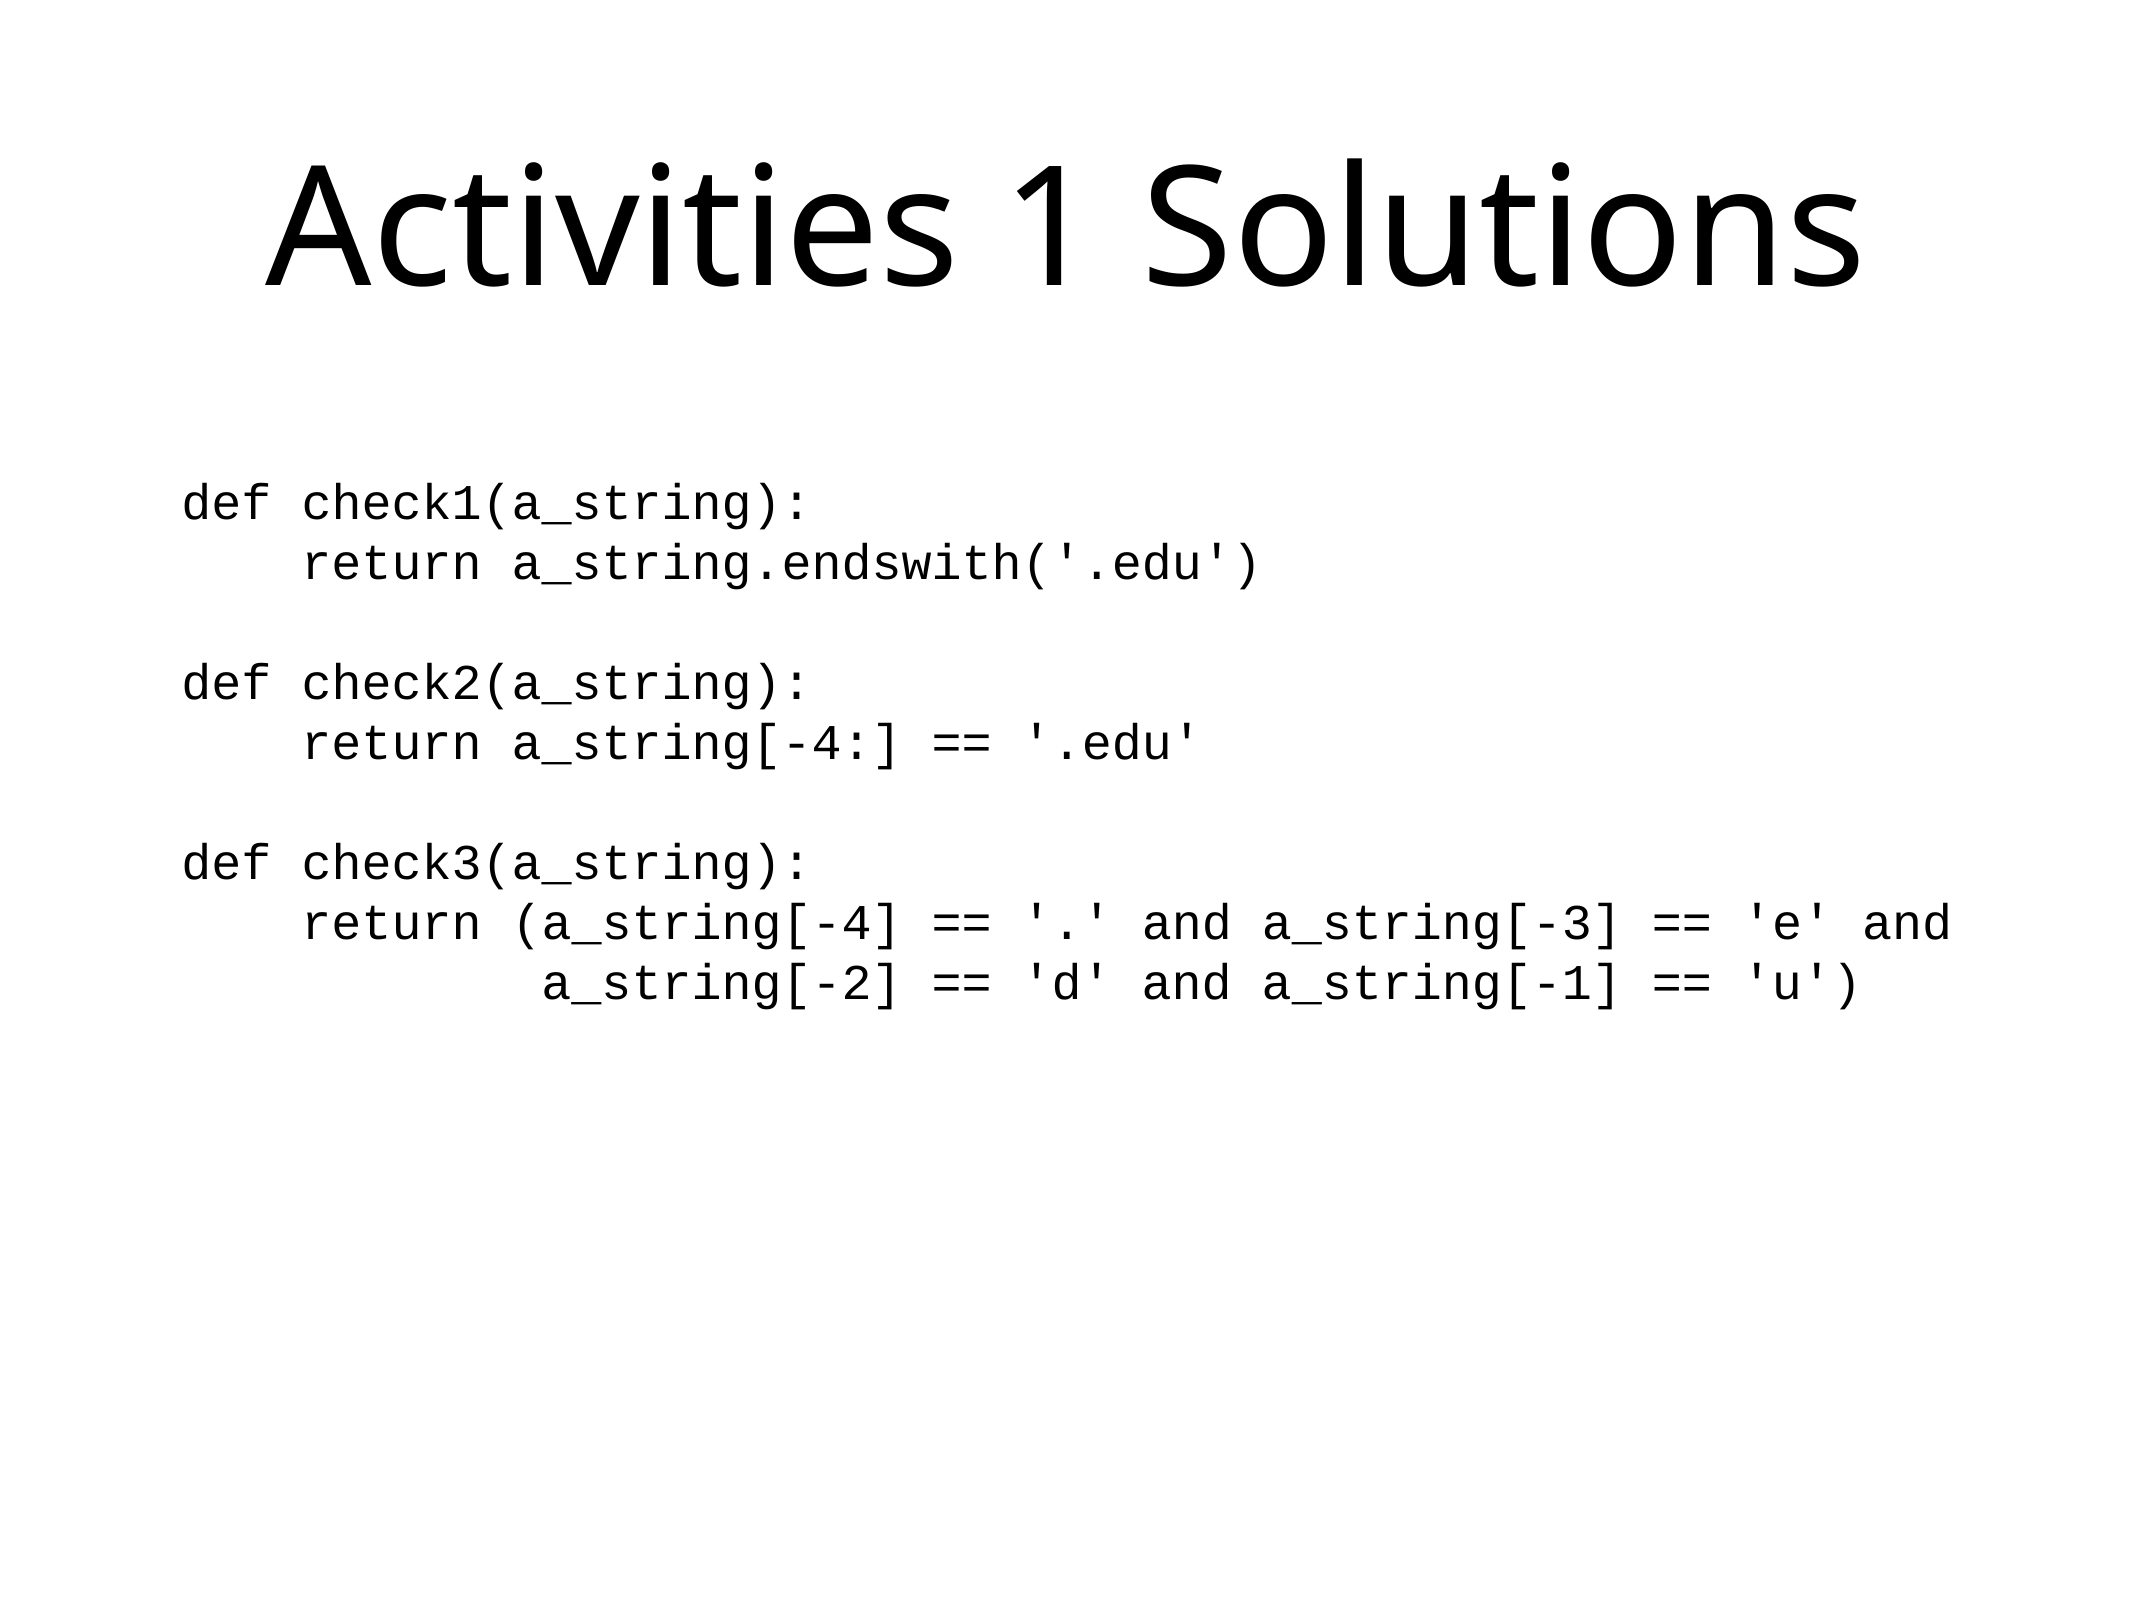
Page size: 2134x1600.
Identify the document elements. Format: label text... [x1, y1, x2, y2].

title Activities 1 Solutions [155, 41, 1978, 397]
text_box def check1(a_string): return a_string.endswith('.edu') def check2(a_string): return a_string[-4:] == '.edu' def check3(a_string): return (a_string[-4] == '.' and a_string[-3] == 'e' and a_string[-2] == 'd' and a_string[-1] == 'u') [173, 461, 2050, 1139]
